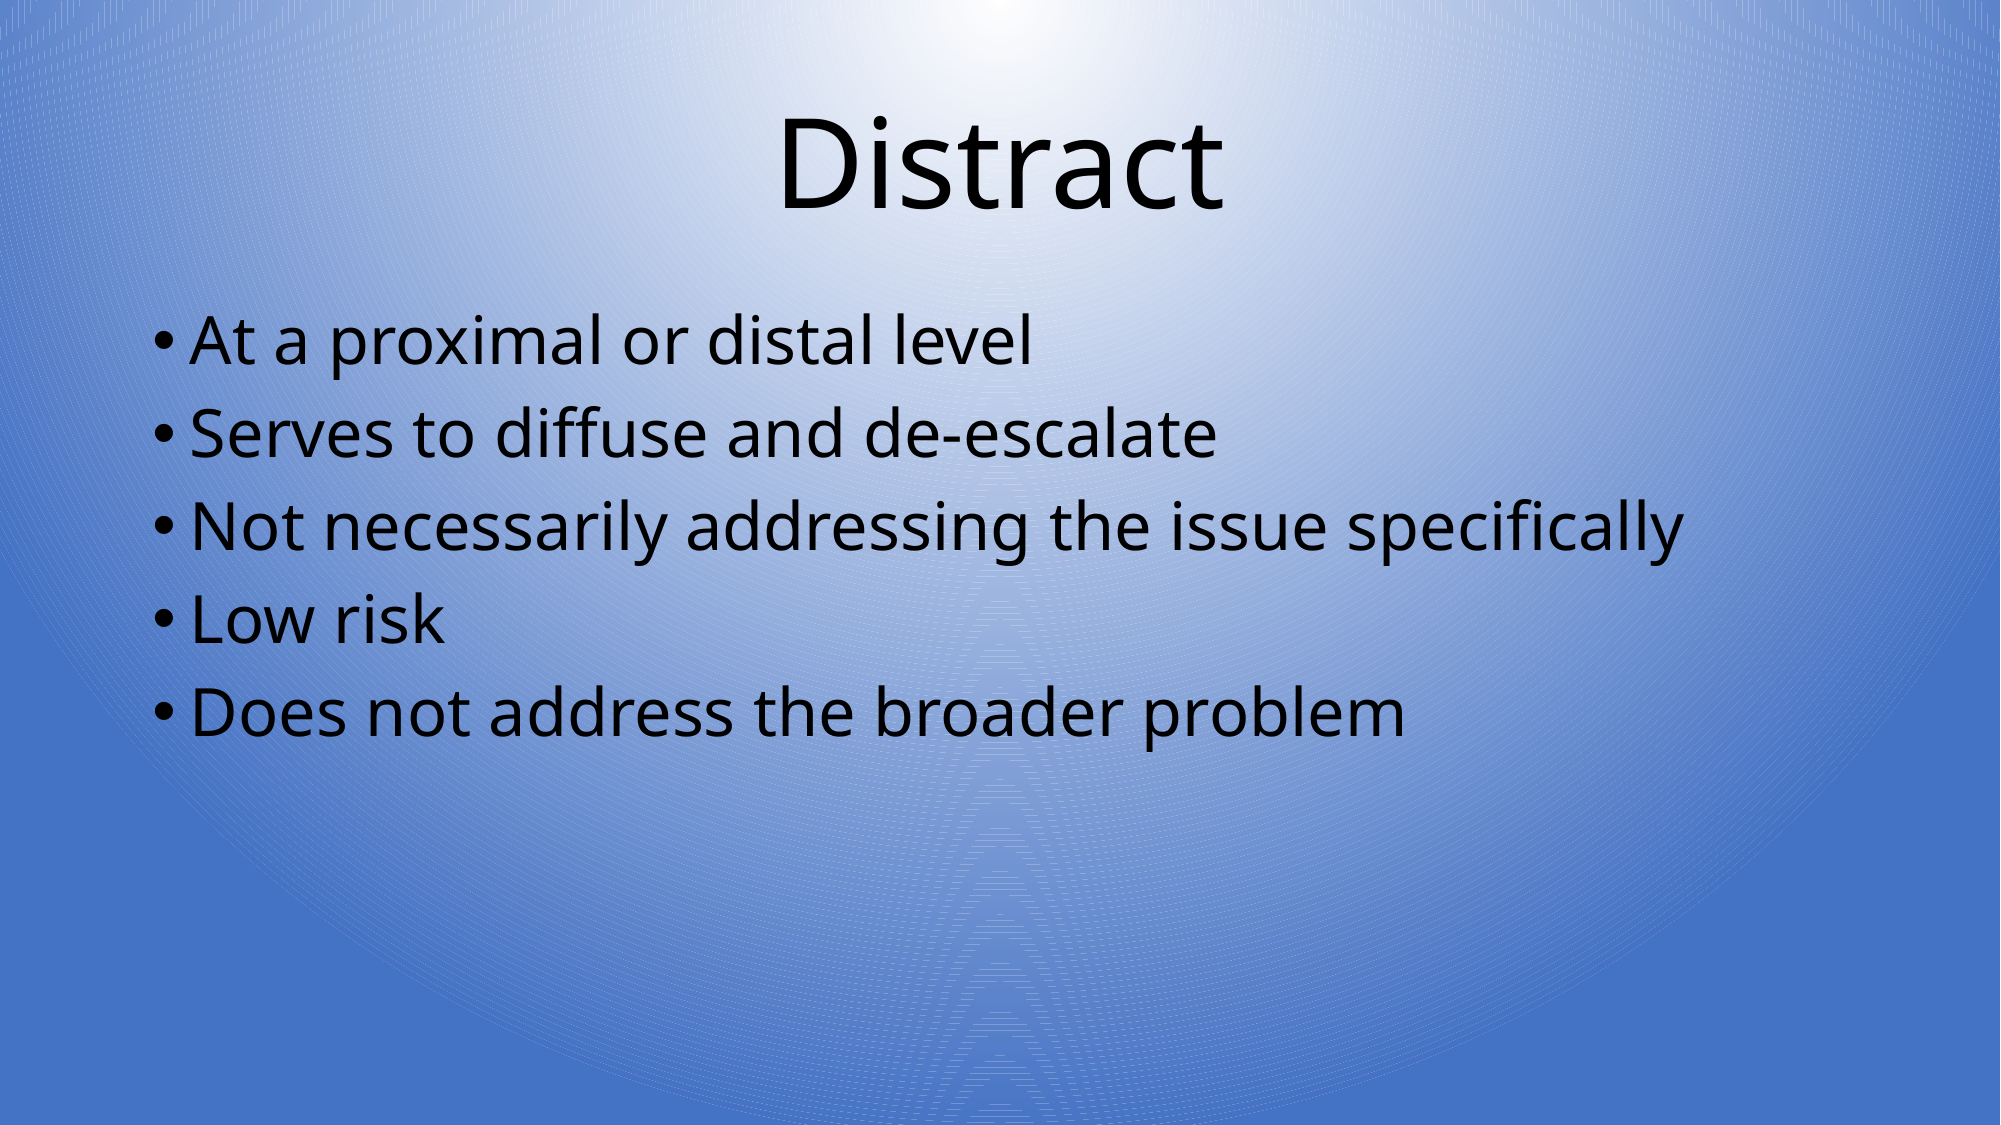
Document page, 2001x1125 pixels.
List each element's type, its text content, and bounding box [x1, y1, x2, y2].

list At a proximal or distal level Serves to diffuse and de-escalate Not necessarily addressing the issue specifically Low risk Does not address the broader problem [137, 299, 1863, 1014]
title Distract [137, 59, 1863, 278]
